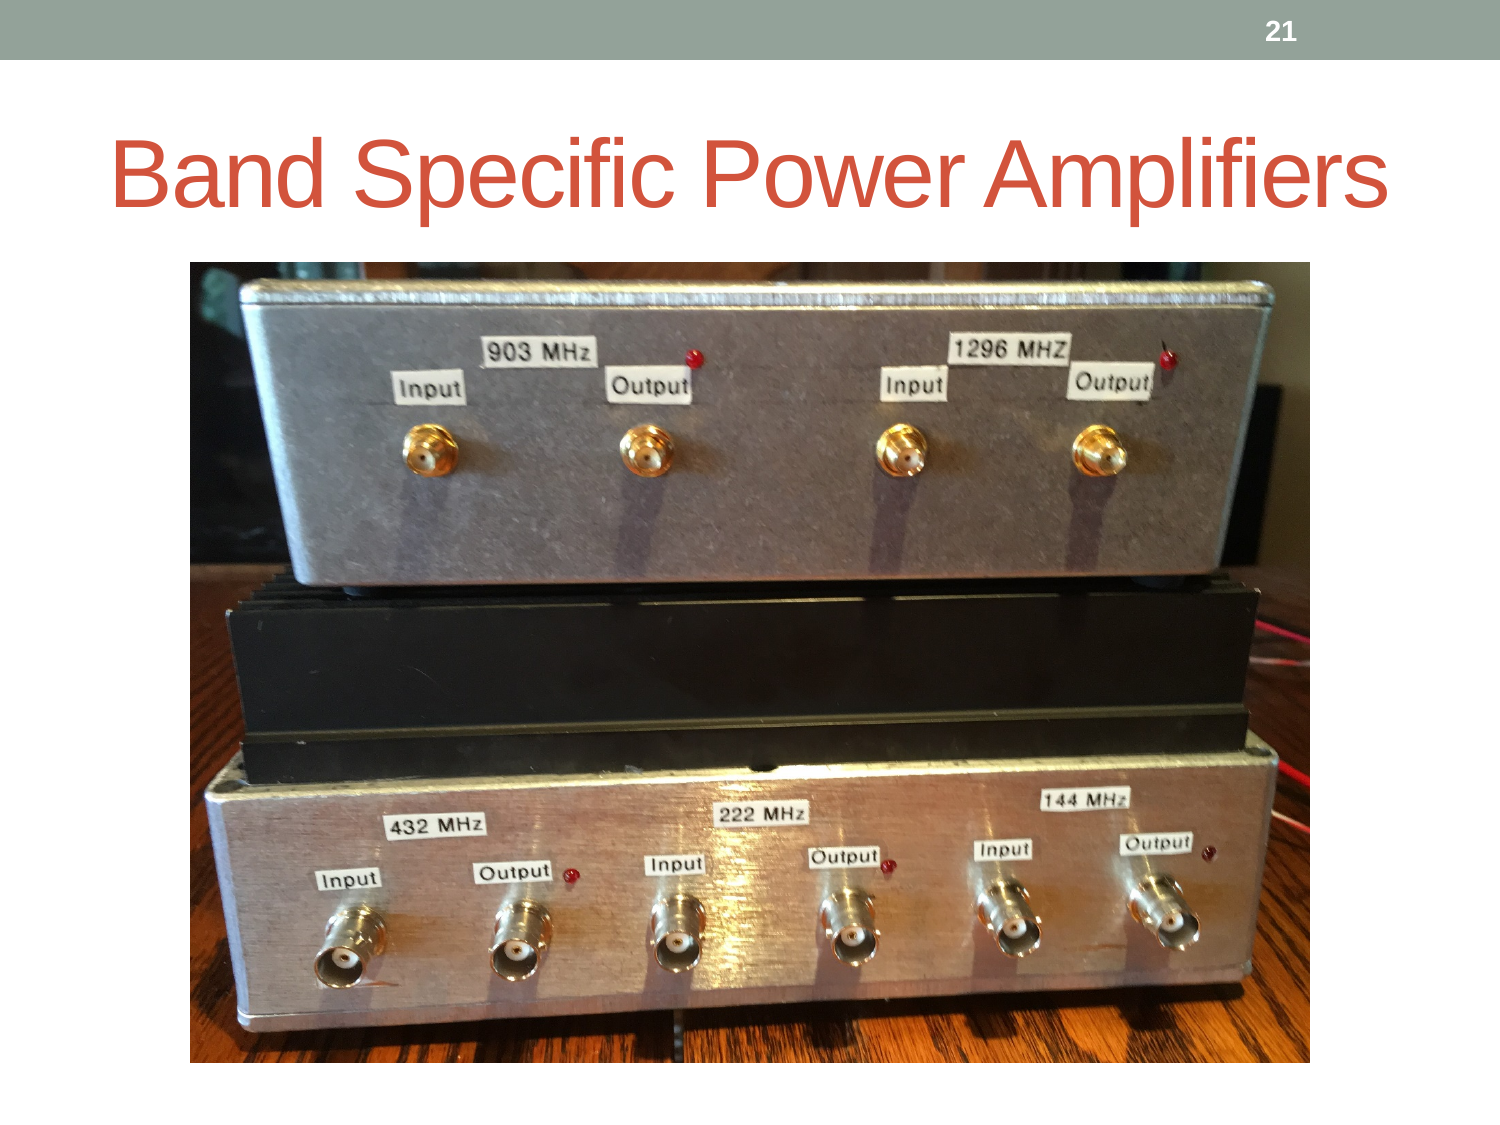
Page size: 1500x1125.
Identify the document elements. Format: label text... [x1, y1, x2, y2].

slide_number 21 [1250, 3, 1425, 57]
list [190, 262, 1310, 1063]
title Band Specific Power Amplifiers [75, 87, 1425, 250]
